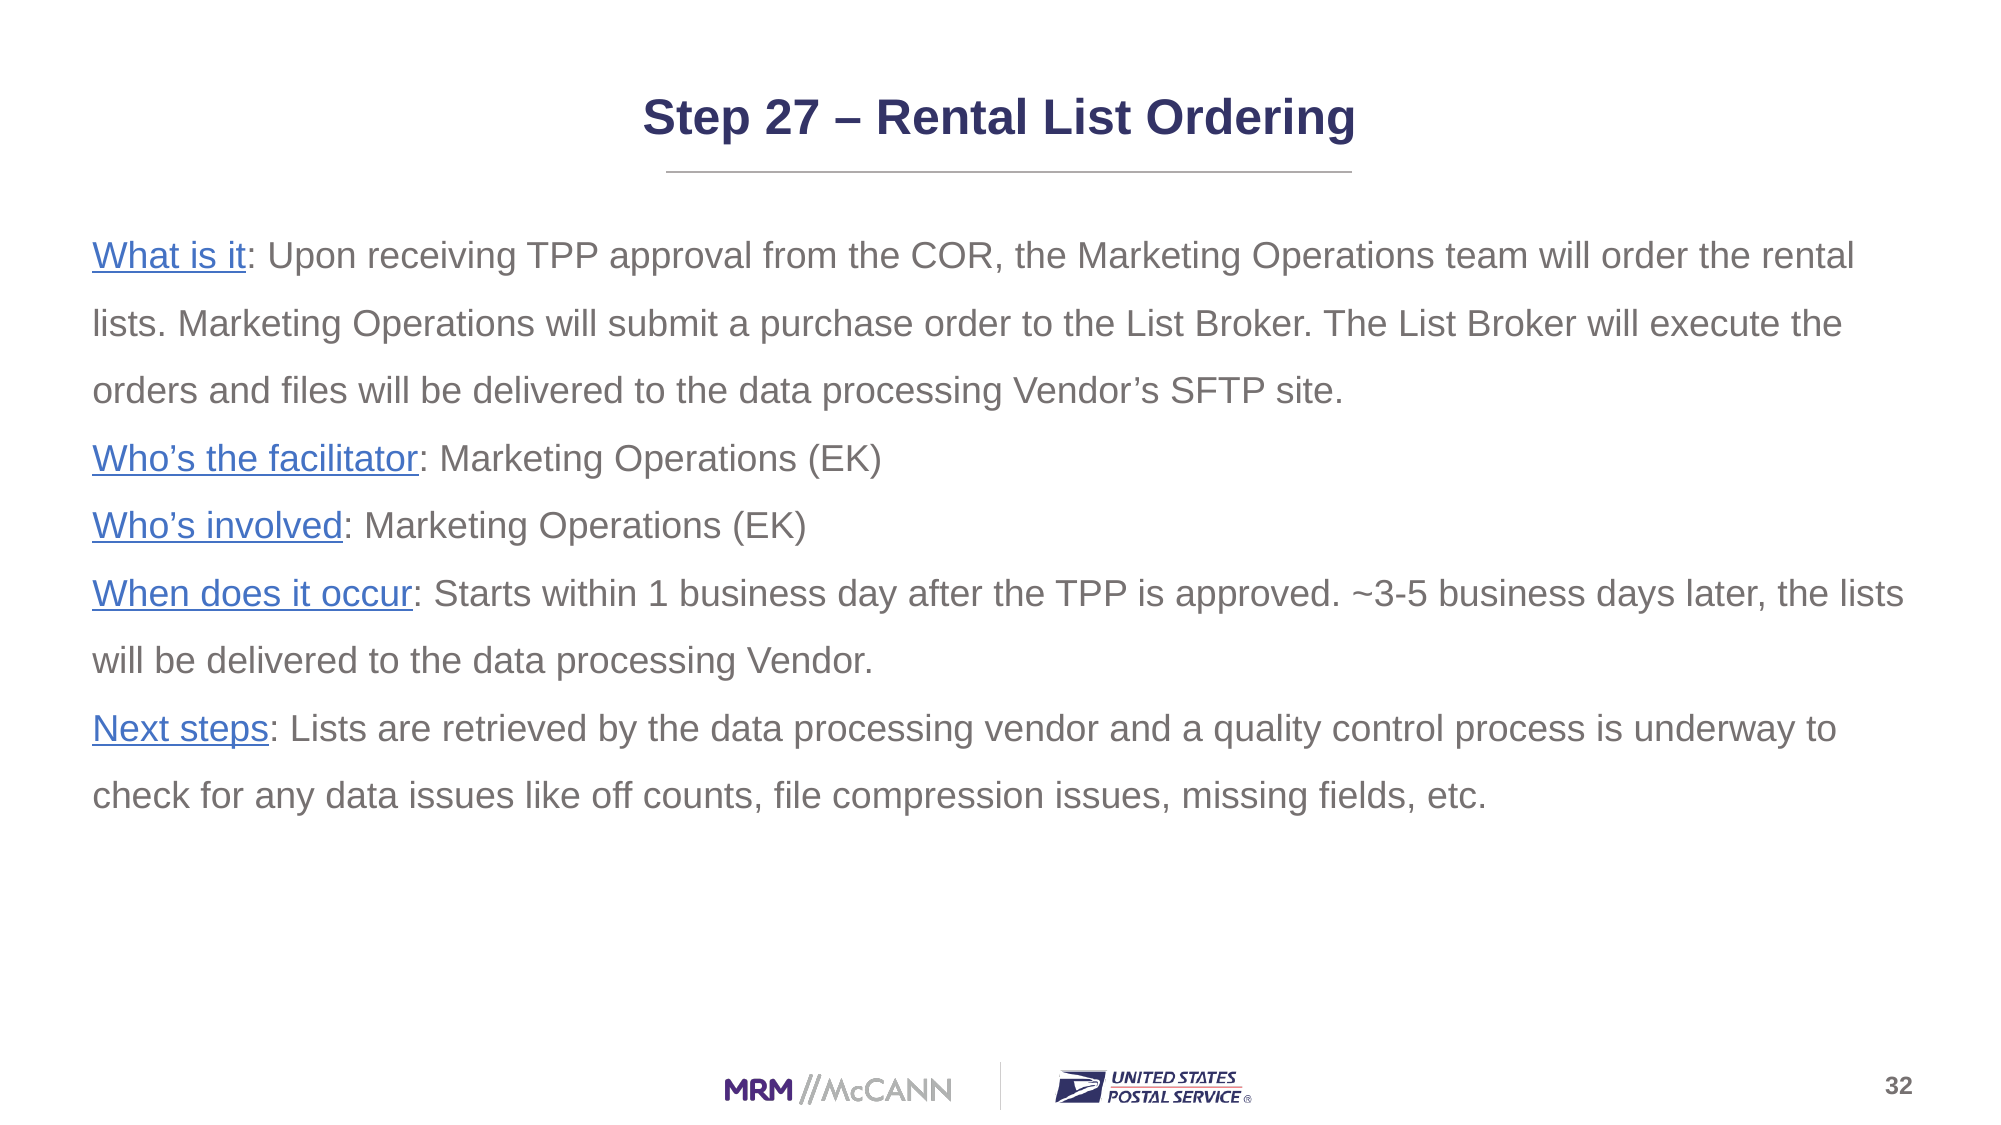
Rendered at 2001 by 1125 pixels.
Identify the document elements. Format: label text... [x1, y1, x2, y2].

picture [1052, 1062, 1252, 1111]
text_box 32 [1762, 1062, 1928, 1107]
text_box What is it: Upon receiving TPP approval from the COR, the Marketing Operations team will order the rental lists. Marketing Operations will submit a purchase order to the List Broker. The List Broker will execute the orders and files will be delivered to the data processing Vendor’s SFTP site. Who’s the facilitator: Marketing Operations (EK) Who’s involved: Marketing Operations (EK) When does it occur: Starts within 1 business day after the TPP is approved. ~3-5 business days later, the lists will be delivered to the data processing Vendor. Next steps: Lists are retrieved by the data processing vendor and a quality control process is underway to check for any data issues like off counts, file compression issues, missing fields, etc. [77, 201, 1942, 824]
picture [666, 1055, 1001, 1125]
text_box Step 27 – Rental List Ordering [0, 77, 2000, 152]
